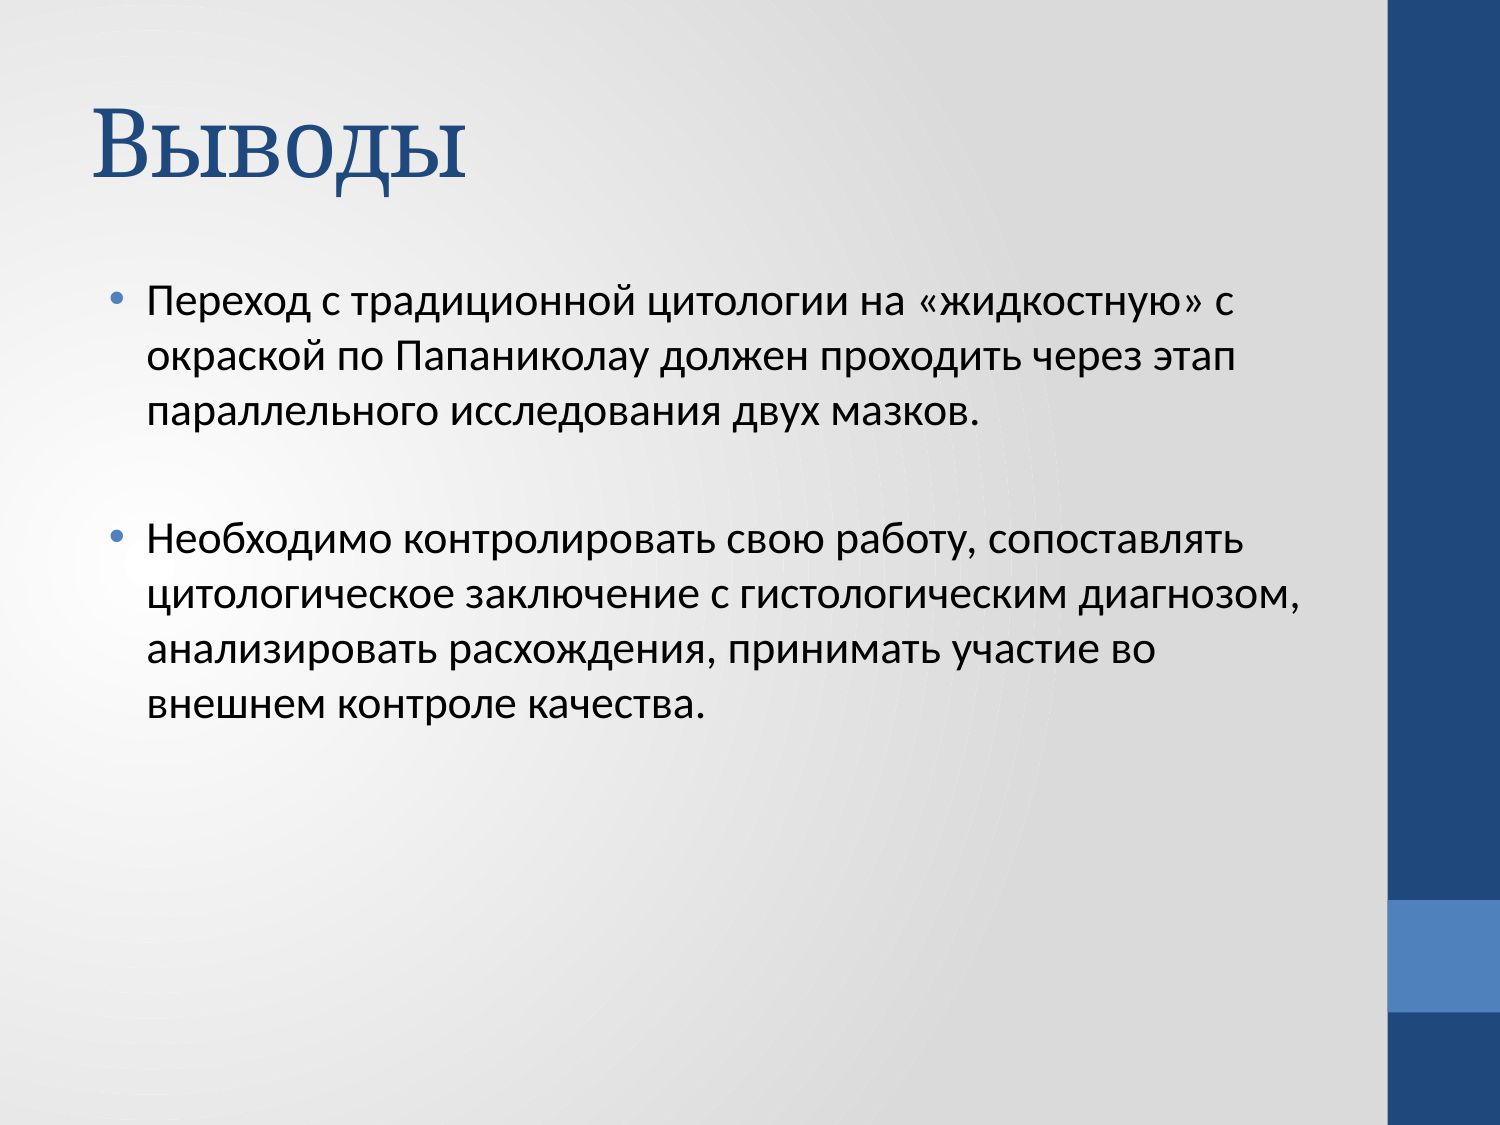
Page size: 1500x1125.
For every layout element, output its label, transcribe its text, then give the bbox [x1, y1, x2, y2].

list Переход с традиционной цитологии на «жидкостную» с окраской по Папаниколау должен проходить через этап параллельного исследования двух мазков. Необходимо контролировать свою работу, сопоставлять цитологическое заключение с гистологическим диагнозом, анализировать расхождения, принимать участие во внешнем контроле качества. [75, 262, 1325, 1050]
title Выводы [75, 45, 1325, 233]
